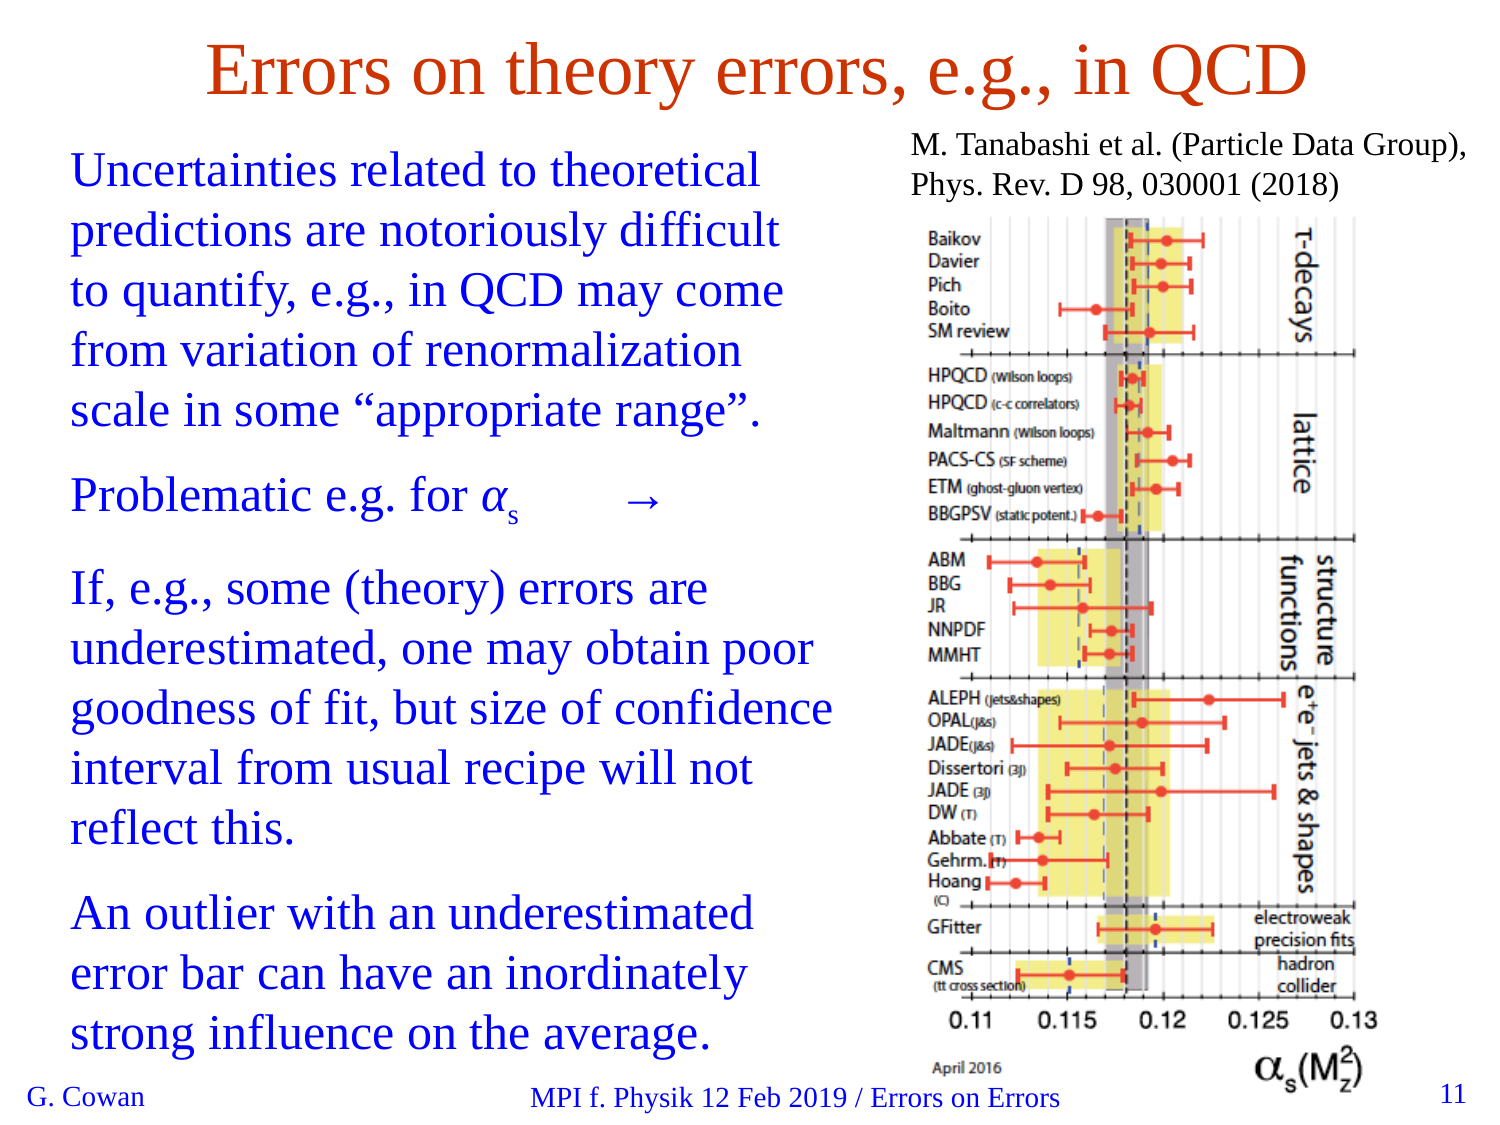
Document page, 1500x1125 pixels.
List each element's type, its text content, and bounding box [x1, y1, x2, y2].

picture [906, 201, 1396, 1107]
text_box Uncertainties related to theoretical predictions are notoriously difficult to quantify, e.g., in QCD may come from variation of renormalization scale in some “appropriate range”. Problematic e.g. for αs → If, e.g., some (theory) errors are underestimated, one may obtain poor goodness of fit, but size of confidence interval from usual recipe will not reflect this. An outlier with an underestimated error bar can have an inordinately strong influence on the average. [56, 129, 862, 1068]
slide_number G. Cowan [11, 1069, 253, 1114]
text_box M. Tanabashi et al. (Particle Data Group), Phys. Rev. D 98, 030001 (2018) [895, 114, 1492, 210]
slide_number 11 [927, 1066, 1483, 1125]
text_box Errors on theory errors, e.g., in QCD [52, 12, 1463, 117]
footer MPI f. Physik 12 Feb 2019 / Errors on Errors [312, 1070, 927, 1125]
